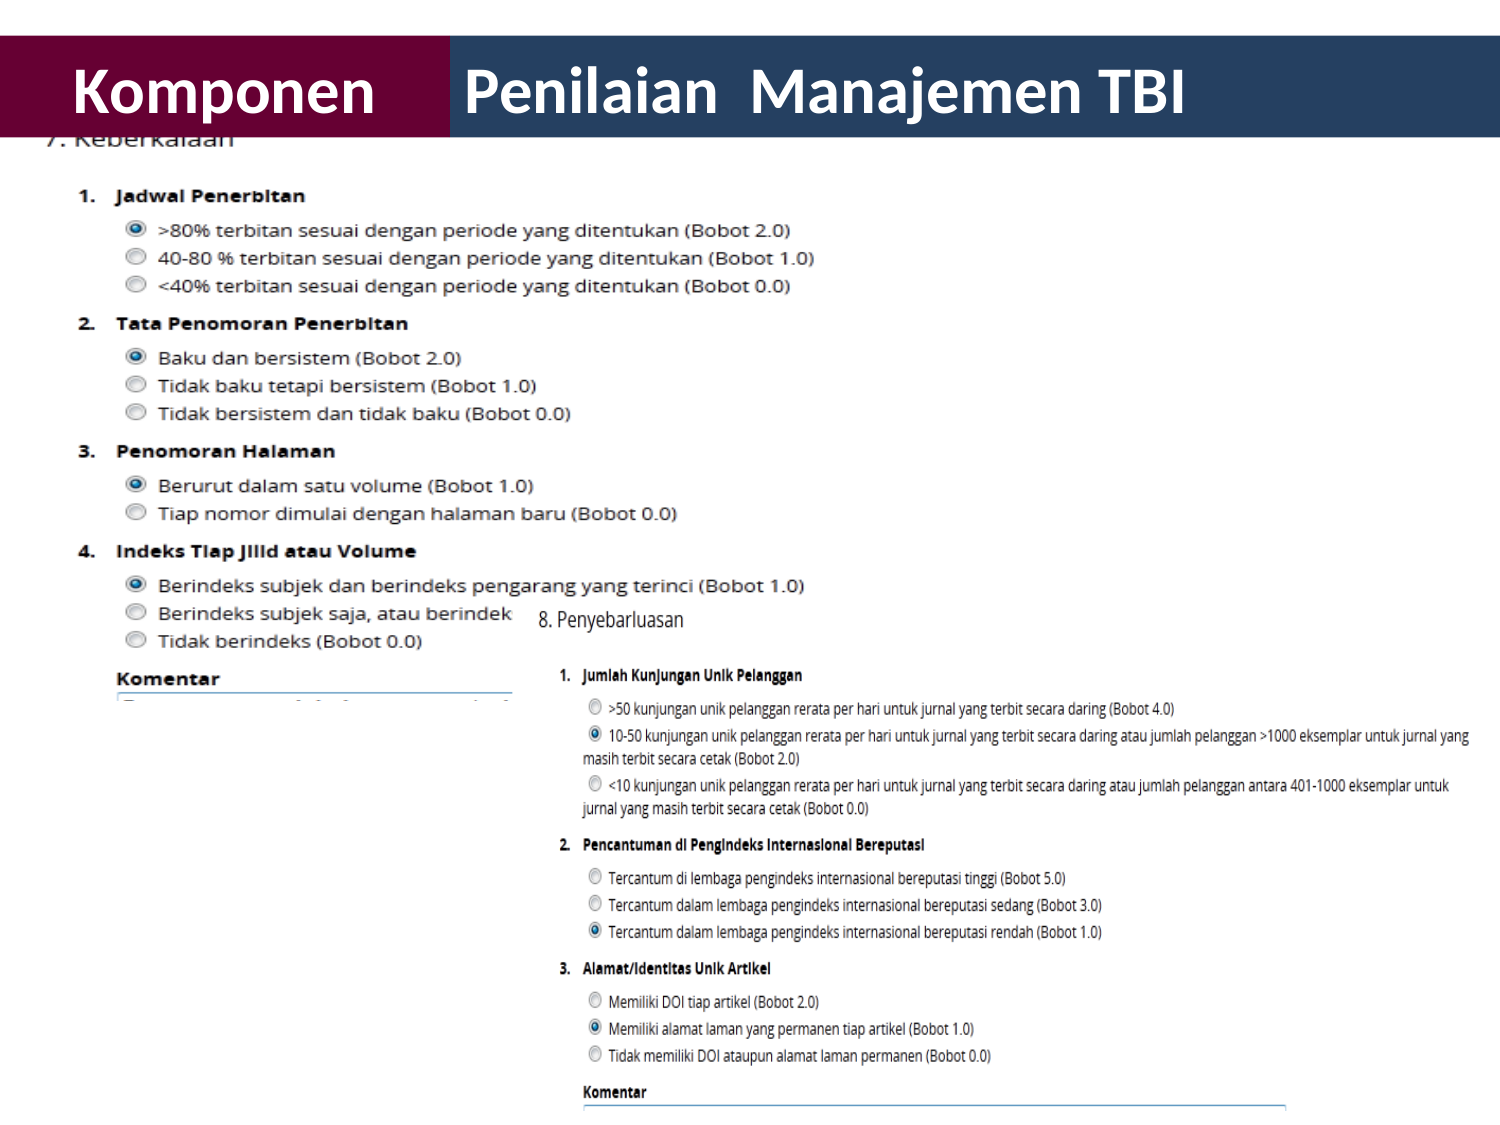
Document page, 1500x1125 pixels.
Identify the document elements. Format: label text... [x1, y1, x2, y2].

text_box Penilaian Manajemen TBI [452, 34, 1500, 139]
text_box Komponen [0, 34, 452, 98]
picture [0, 99, 1485, 1112]
